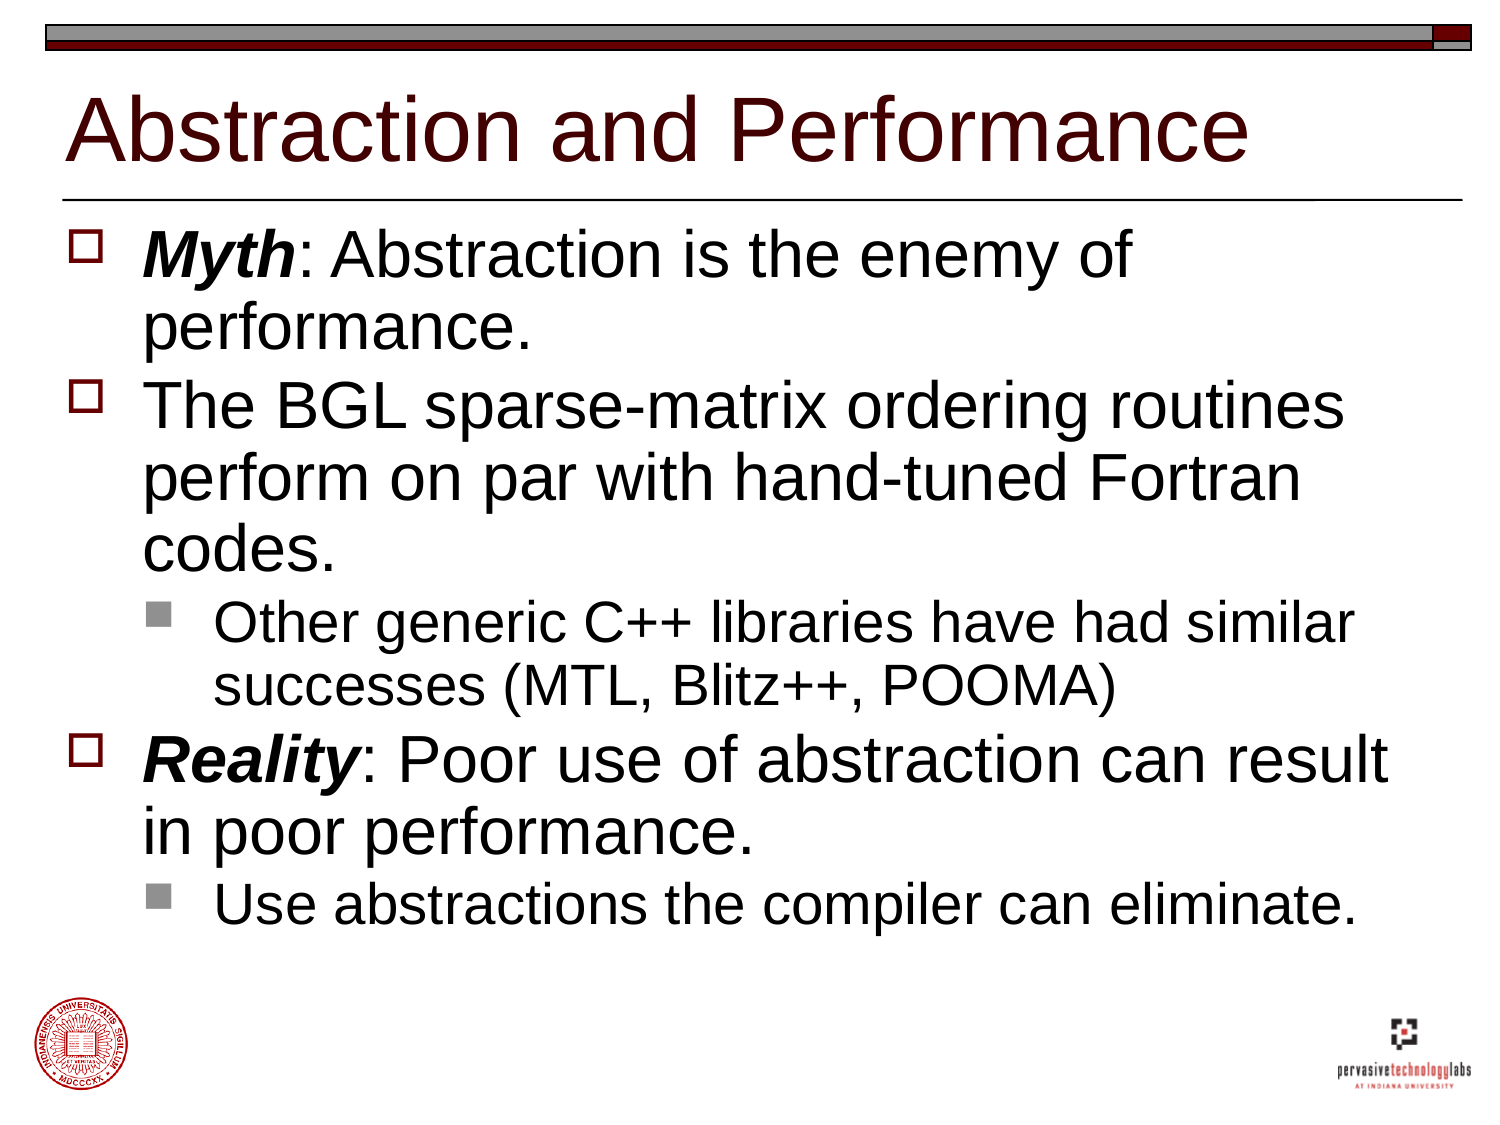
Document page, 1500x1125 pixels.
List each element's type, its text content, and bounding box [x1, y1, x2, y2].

picture [1337, 1026, 1475, 1108]
picture [24, 987, 138, 1100]
title Abstraction and Performance [49, 62, 1476, 188]
list Myth: Abstraction is the enemy of performance. The BGL sparse-matrix ordering routines perform on par with hand-tuned Fortran codes. Other generic C++ libraries have had similar successes (MTL, Blitz++, POOMA) Reality: Poor use of abstraction can result in poor performance. Use abstractions the compiler can eliminate. [49, 212, 1476, 1026]
